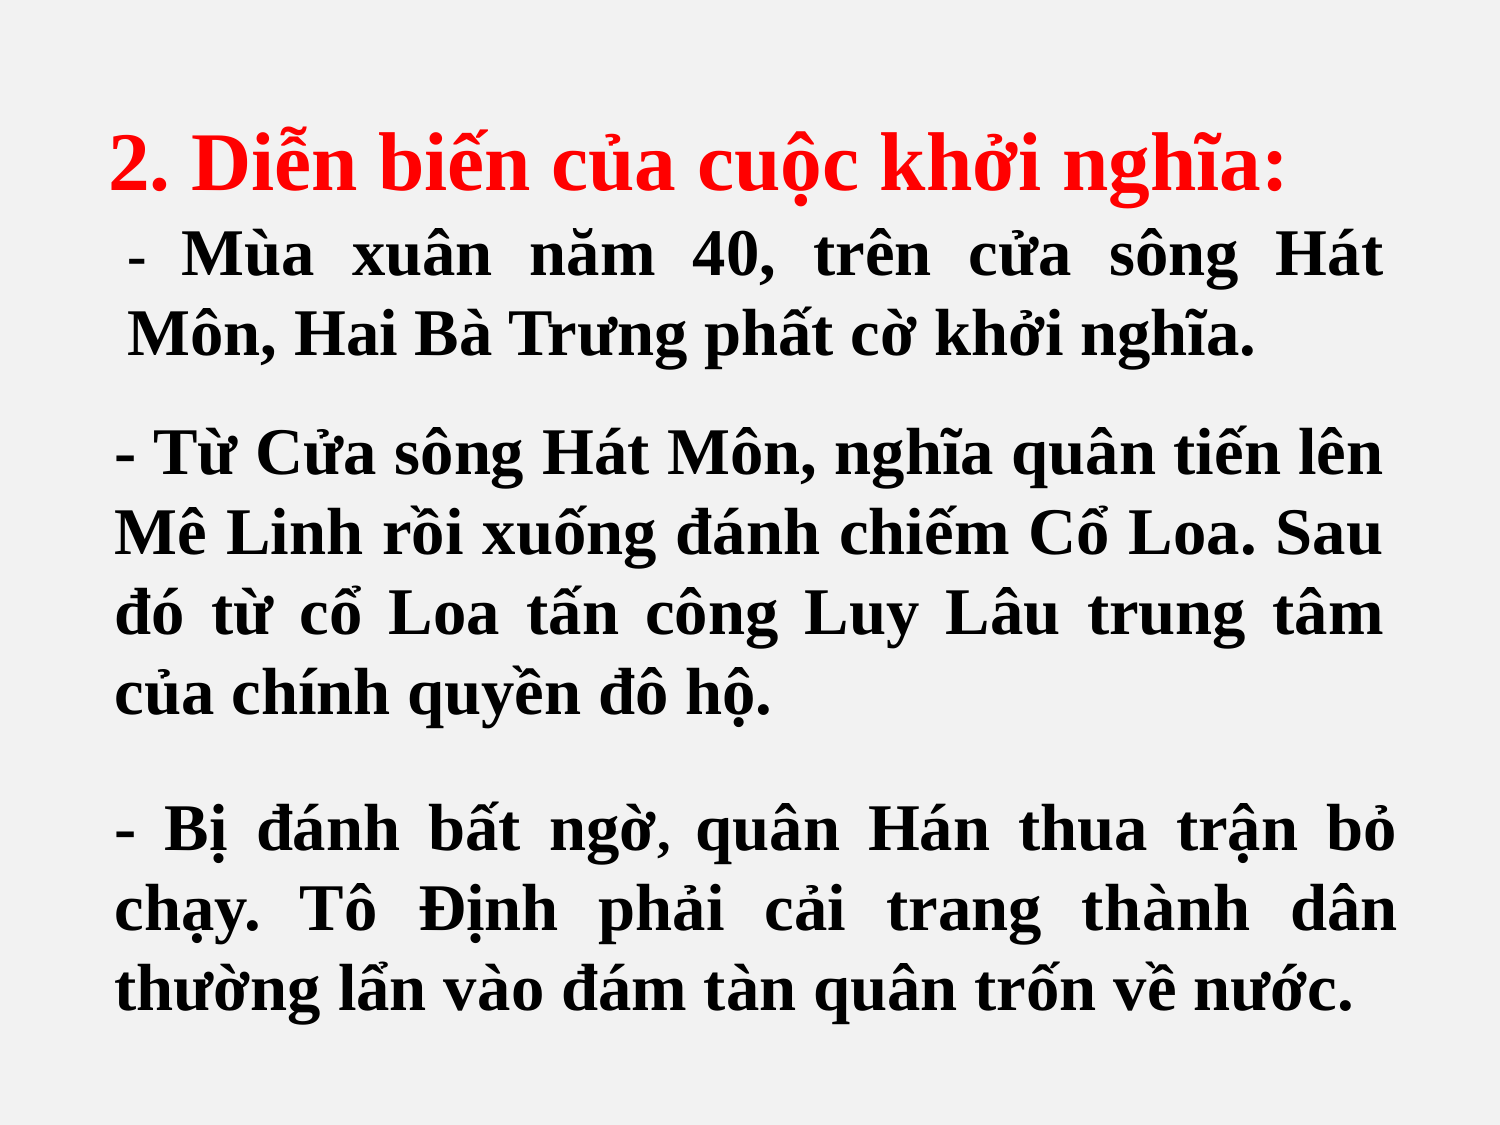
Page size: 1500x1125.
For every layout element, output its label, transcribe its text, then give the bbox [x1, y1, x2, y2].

text_box 2. Diễn biến của cuộc khởi nghĩa: [31, 99, 1469, 215]
text_box - Từ Cửa sông Hát Môn, nghĩa quân tiến lên Mê Linh rồi xuống đánh chiếm Cổ Loa. Sau đó từ cổ Loa tấn công Luy Lâu trung tâm của chính quyền đô hộ. [99, 400, 1400, 736]
text_box - Mùa xuân năm 40, trên cửa sông Hát Môn, Hai Bà Trưng phất cờ khởi nghĩa. [112, 201, 1400, 377]
text_box - Bị đánh bất ngờ, quân Hán thua trận bỏ chạy. Tô Định phải cải trang thành dân thường lẩn vào đám tàn quân trốn về nước. [99, 776, 1413, 1032]
